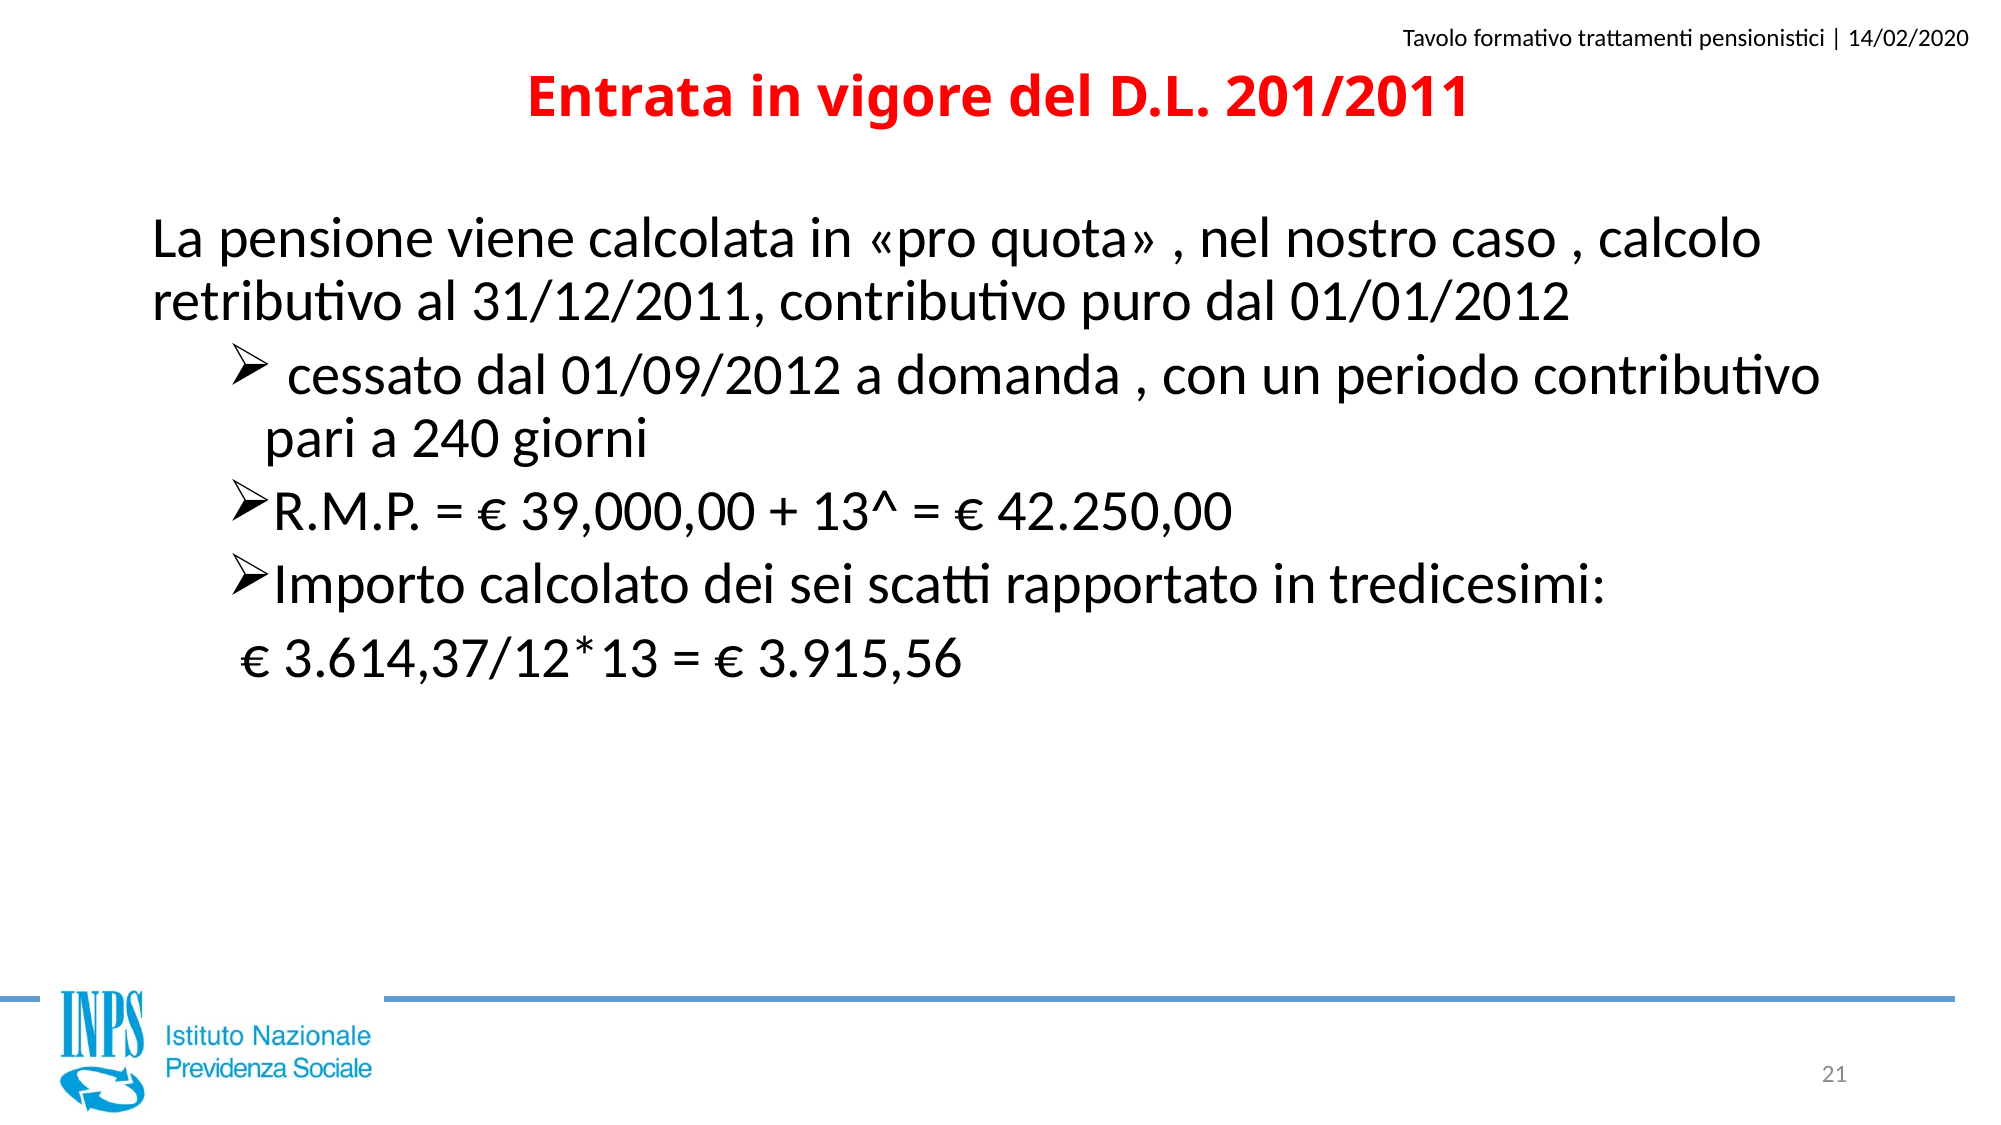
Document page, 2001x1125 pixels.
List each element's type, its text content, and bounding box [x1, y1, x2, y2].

slide_number 21 [1412, 1042, 1863, 1103]
title Entrata in vigore del D.L. 201/2011 [137, 59, 1863, 176]
text_box Tavolo formativo trattamenti pensionistici | 14/02/2020 [1388, 14, 1988, 60]
picture [40, 977, 384, 1124]
list La pensione viene calcolata in «pro quota» , nel nostro caso , calcolo retributivo al 31/12/2011, contributivo puro dal 01/01/2012 cessato dal 01/09/2012 a domanda , con un periodo contributivo pari a 240 giorni R.M.P. = € 39,000,00 + 13^ = € 42.250,00 Importo calcolato dei sei scatti rapportato in tredicesimi: € 3.614,37/12*13 = € 3.915,56 [137, 200, 1863, 978]
